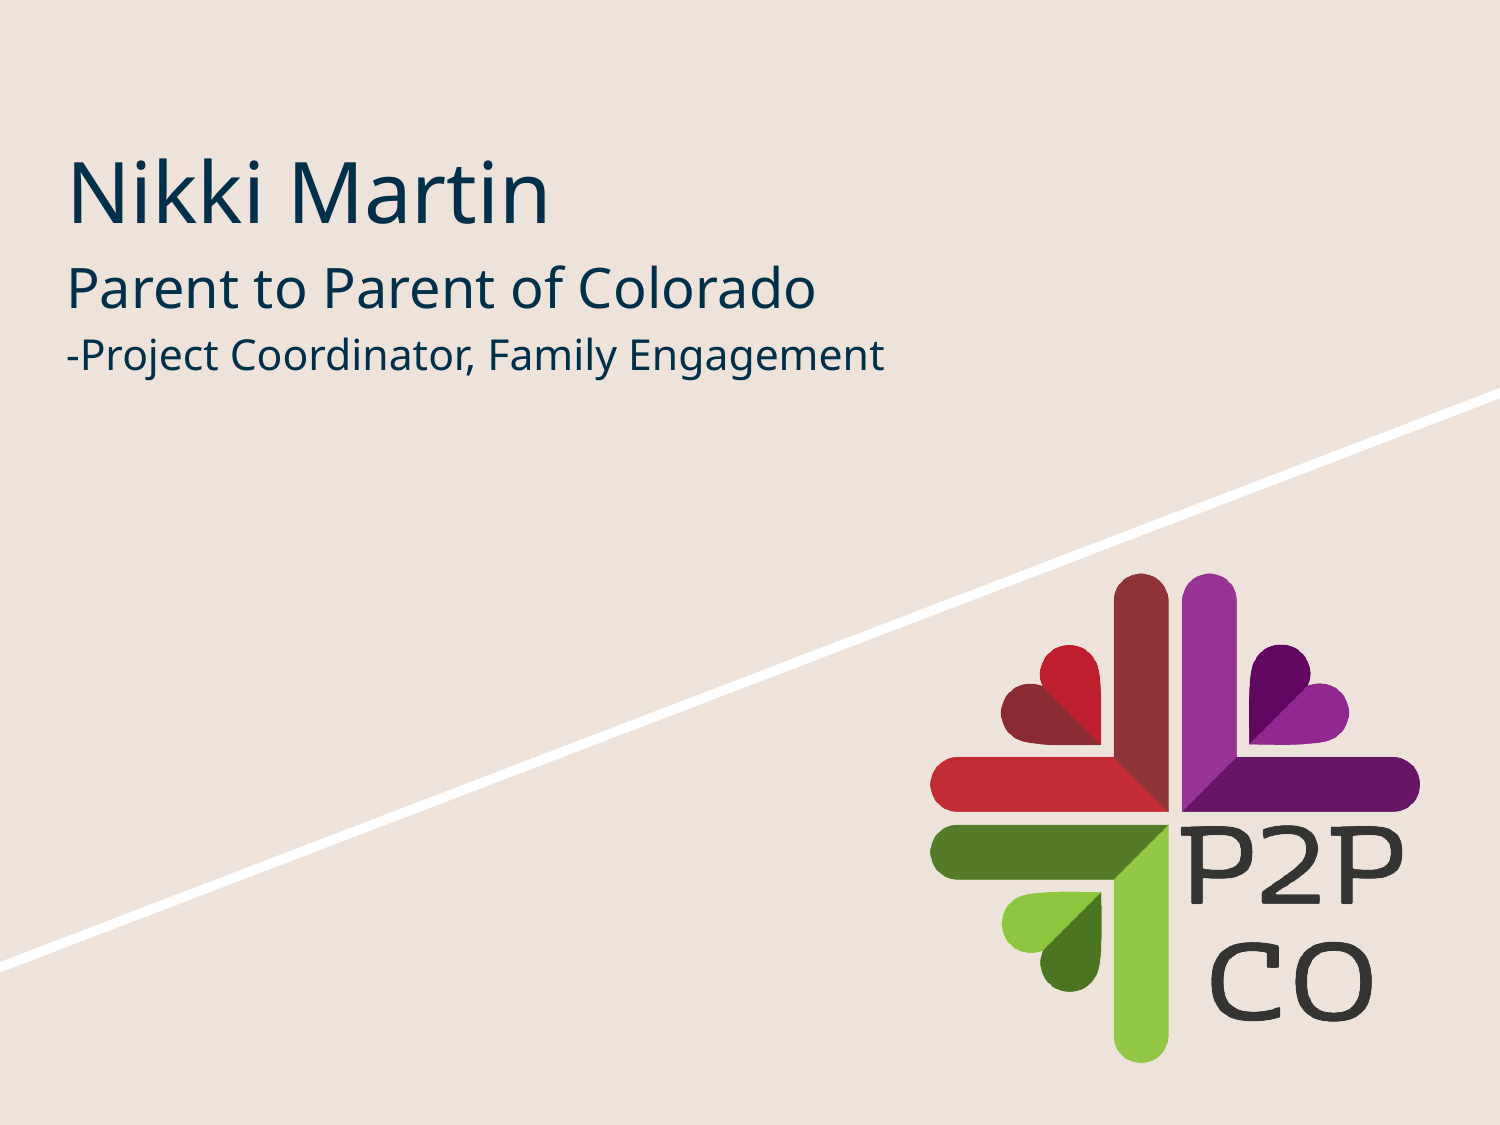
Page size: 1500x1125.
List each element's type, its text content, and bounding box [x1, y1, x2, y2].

picture [930, 573, 1420, 1063]
title Nikki Martin Parent to Parent of Colorado -Project Coordinator, Family Engagement [51, 118, 1449, 399]
